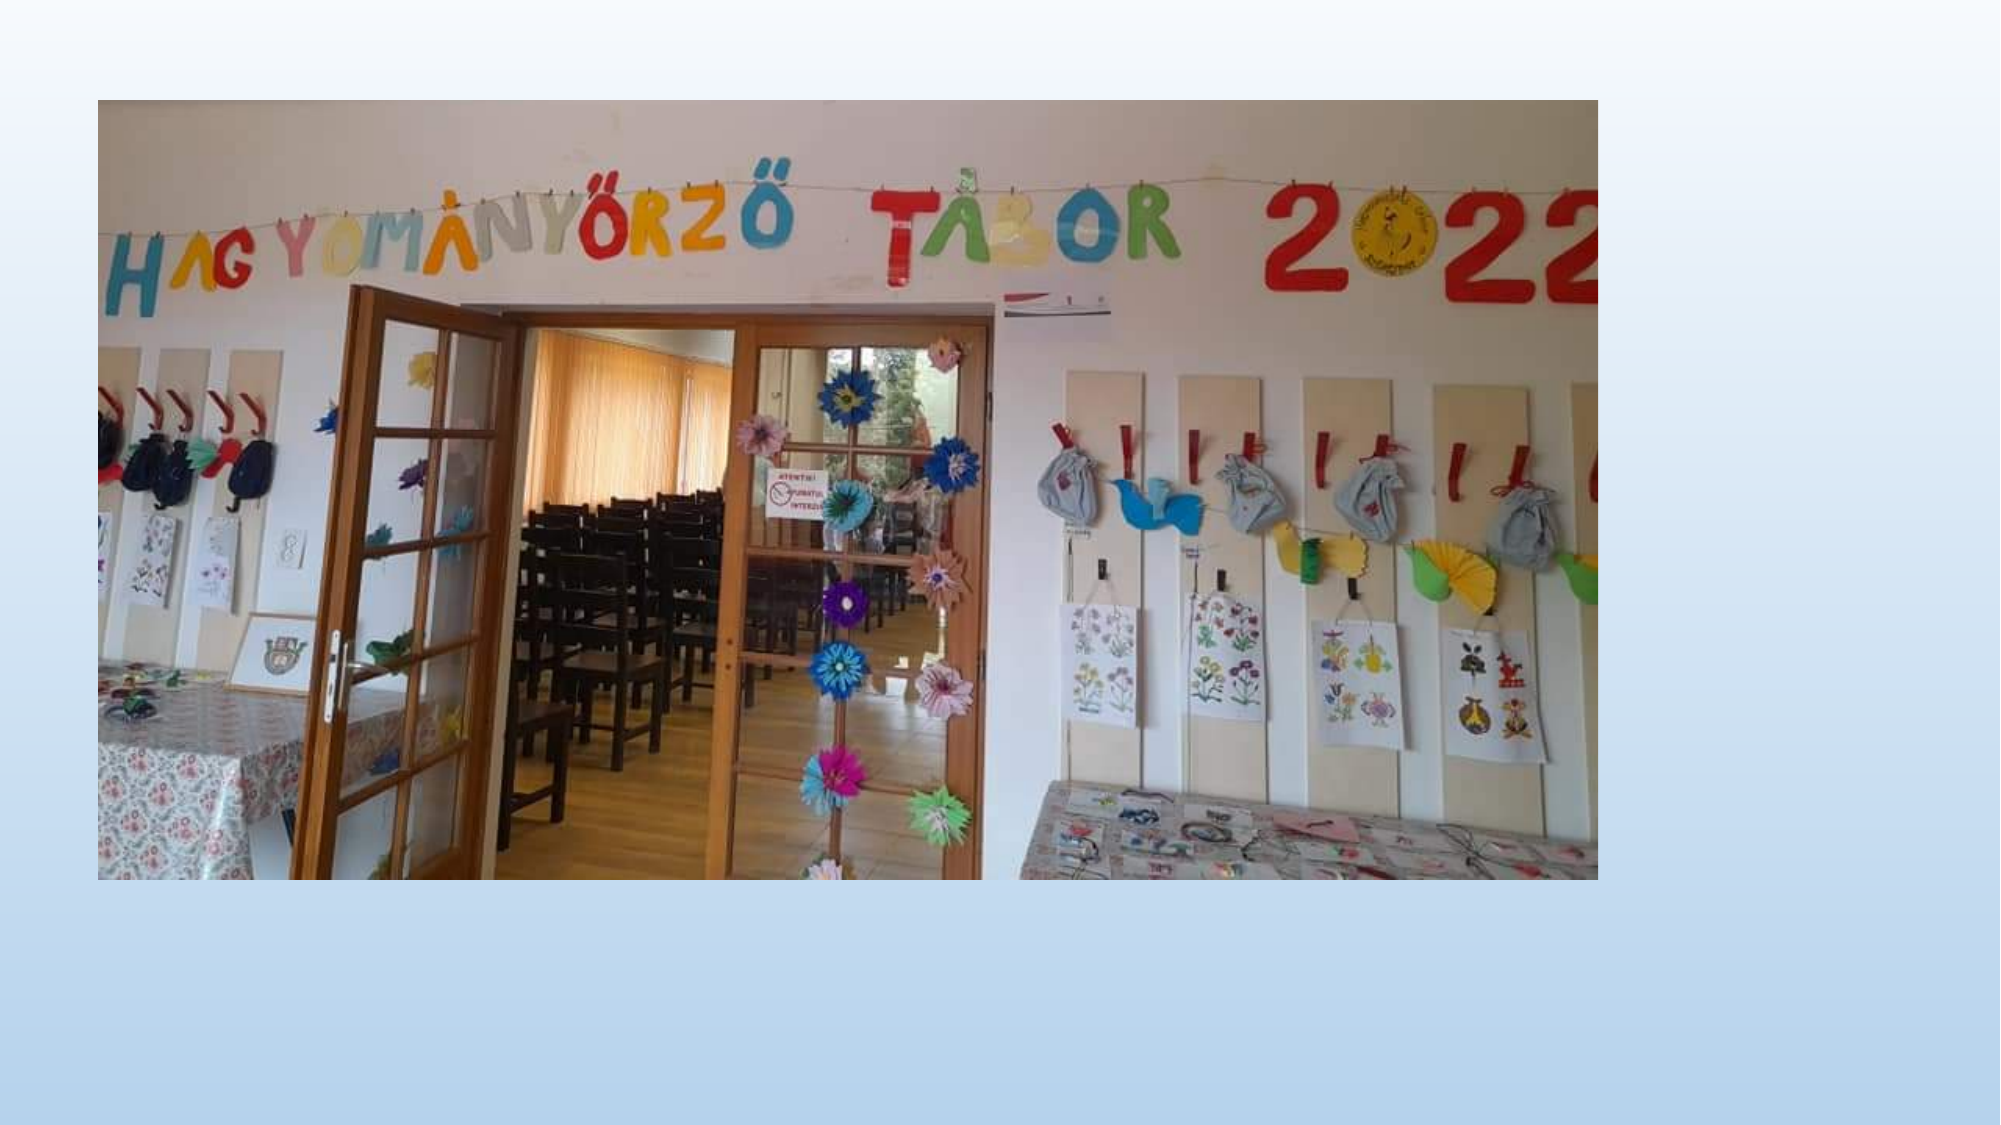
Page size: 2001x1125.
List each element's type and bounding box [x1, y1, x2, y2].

picture [97, 100, 1599, 880]
